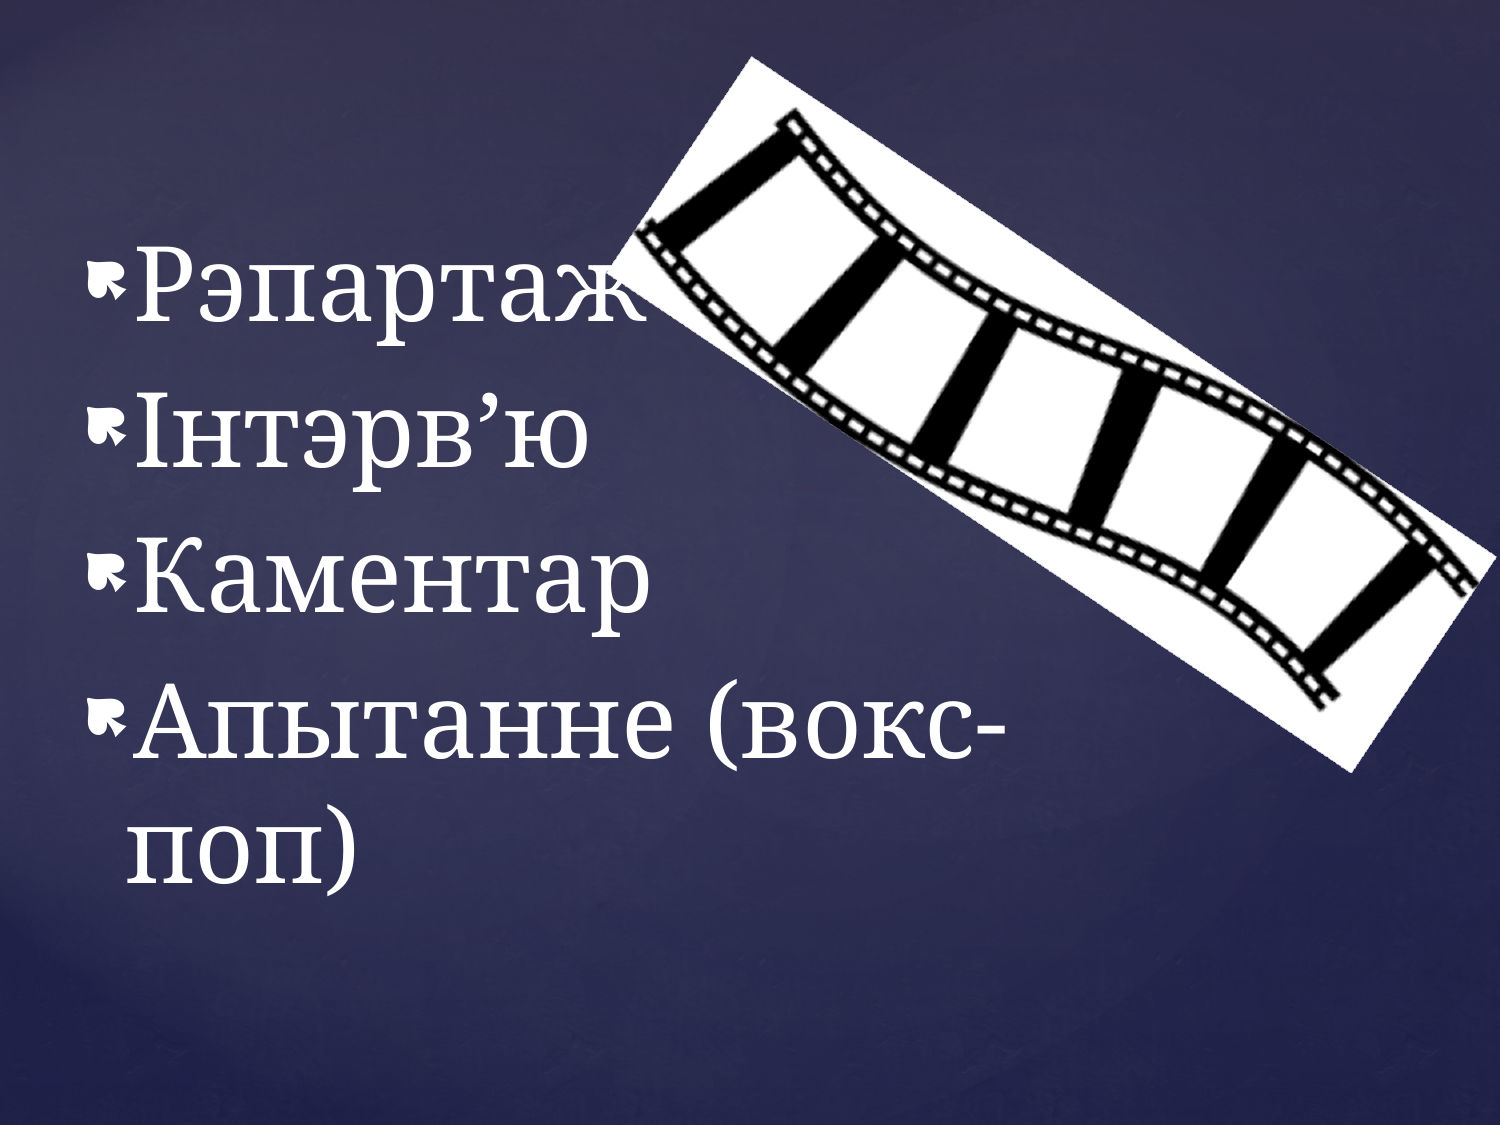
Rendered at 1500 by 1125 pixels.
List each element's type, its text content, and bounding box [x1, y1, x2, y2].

list Рэпартаж Інтэрв’ю Каментар Апытанне (вокс-поп) [64, 112, 1199, 1071]
picture [607, 0, 1496, 864]
